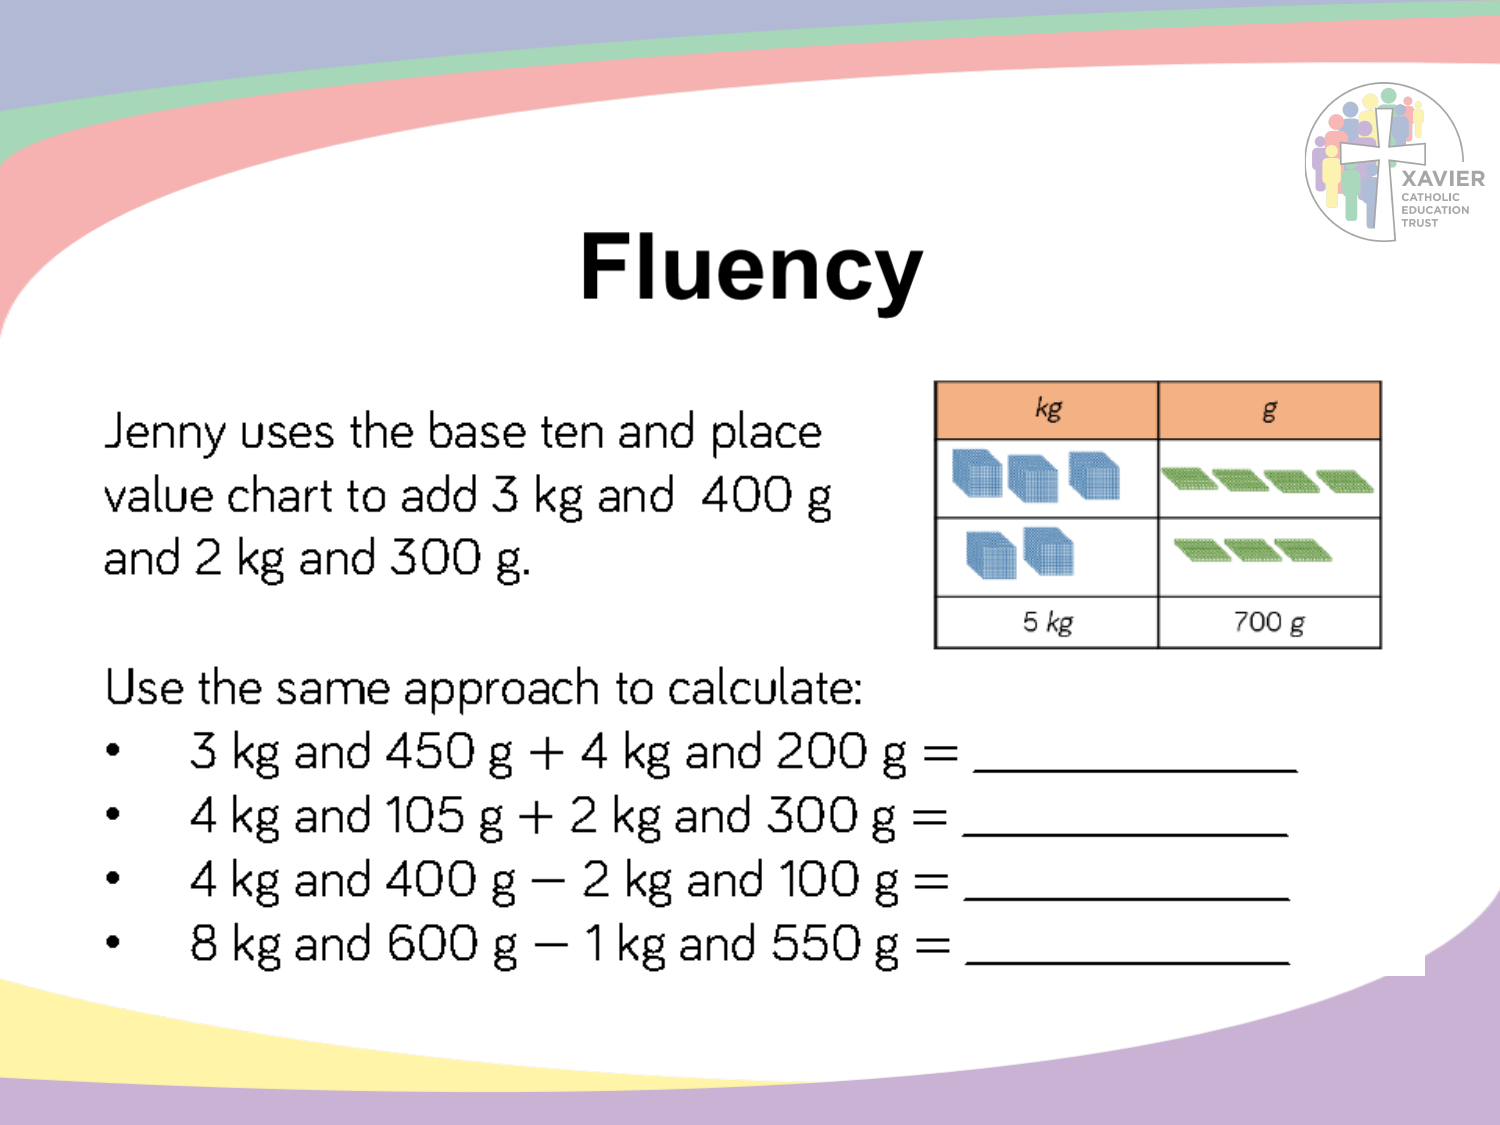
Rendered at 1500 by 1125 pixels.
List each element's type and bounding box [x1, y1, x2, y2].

picture [74, 181, 1426, 976]
